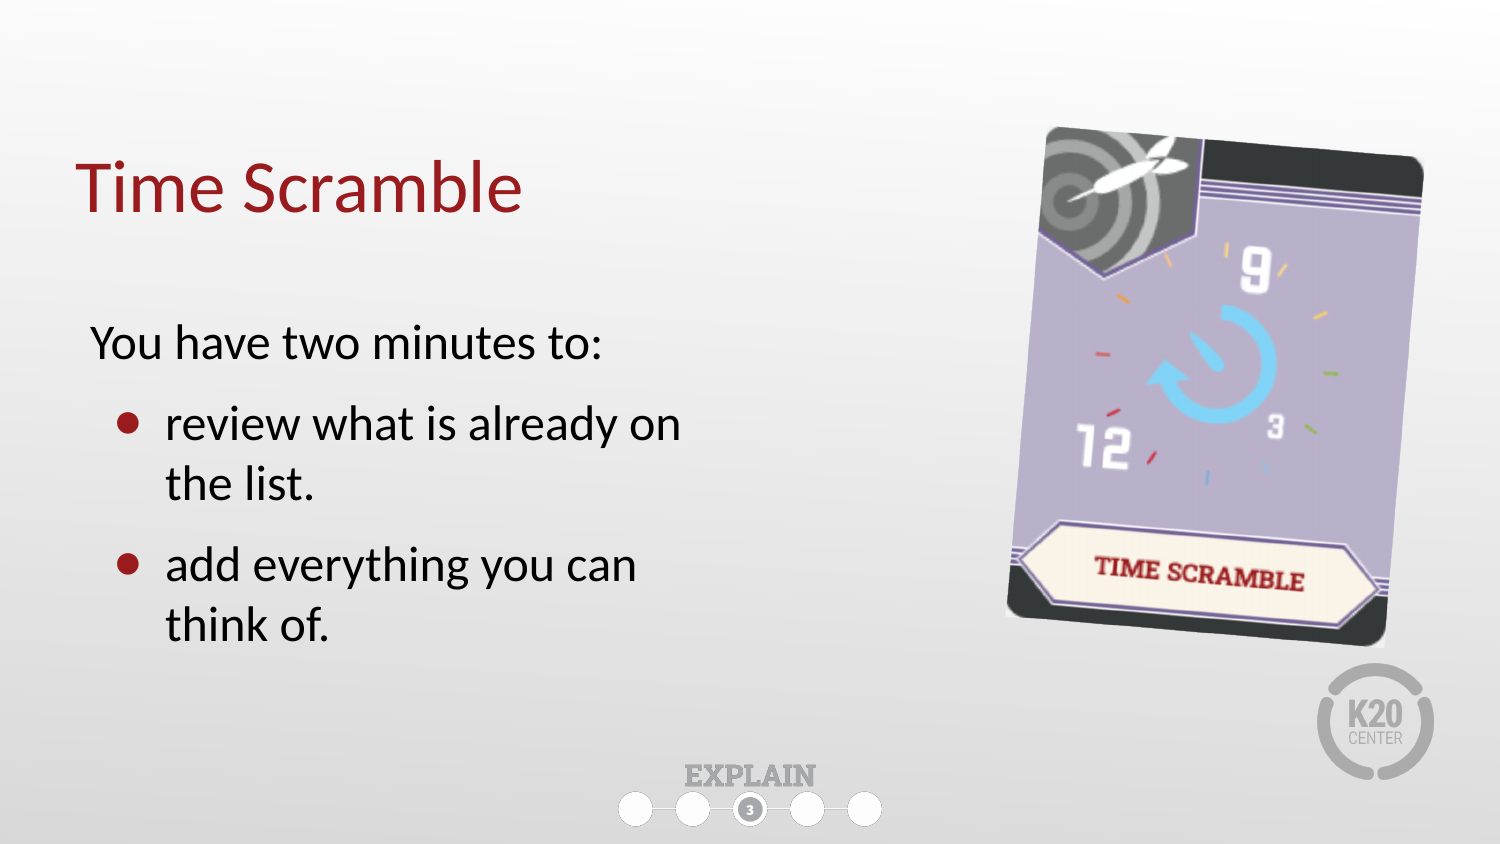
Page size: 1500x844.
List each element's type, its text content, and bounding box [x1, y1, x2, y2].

text_box You have two minutes to: review what is already on the list. add everything you can think of. [75, 309, 723, 783]
picture [1007, 126, 1424, 647]
picture [535, 713, 965, 844]
title Time Scramble [75, 86, 1425, 228]
picture [1300, 646, 1451, 797]
